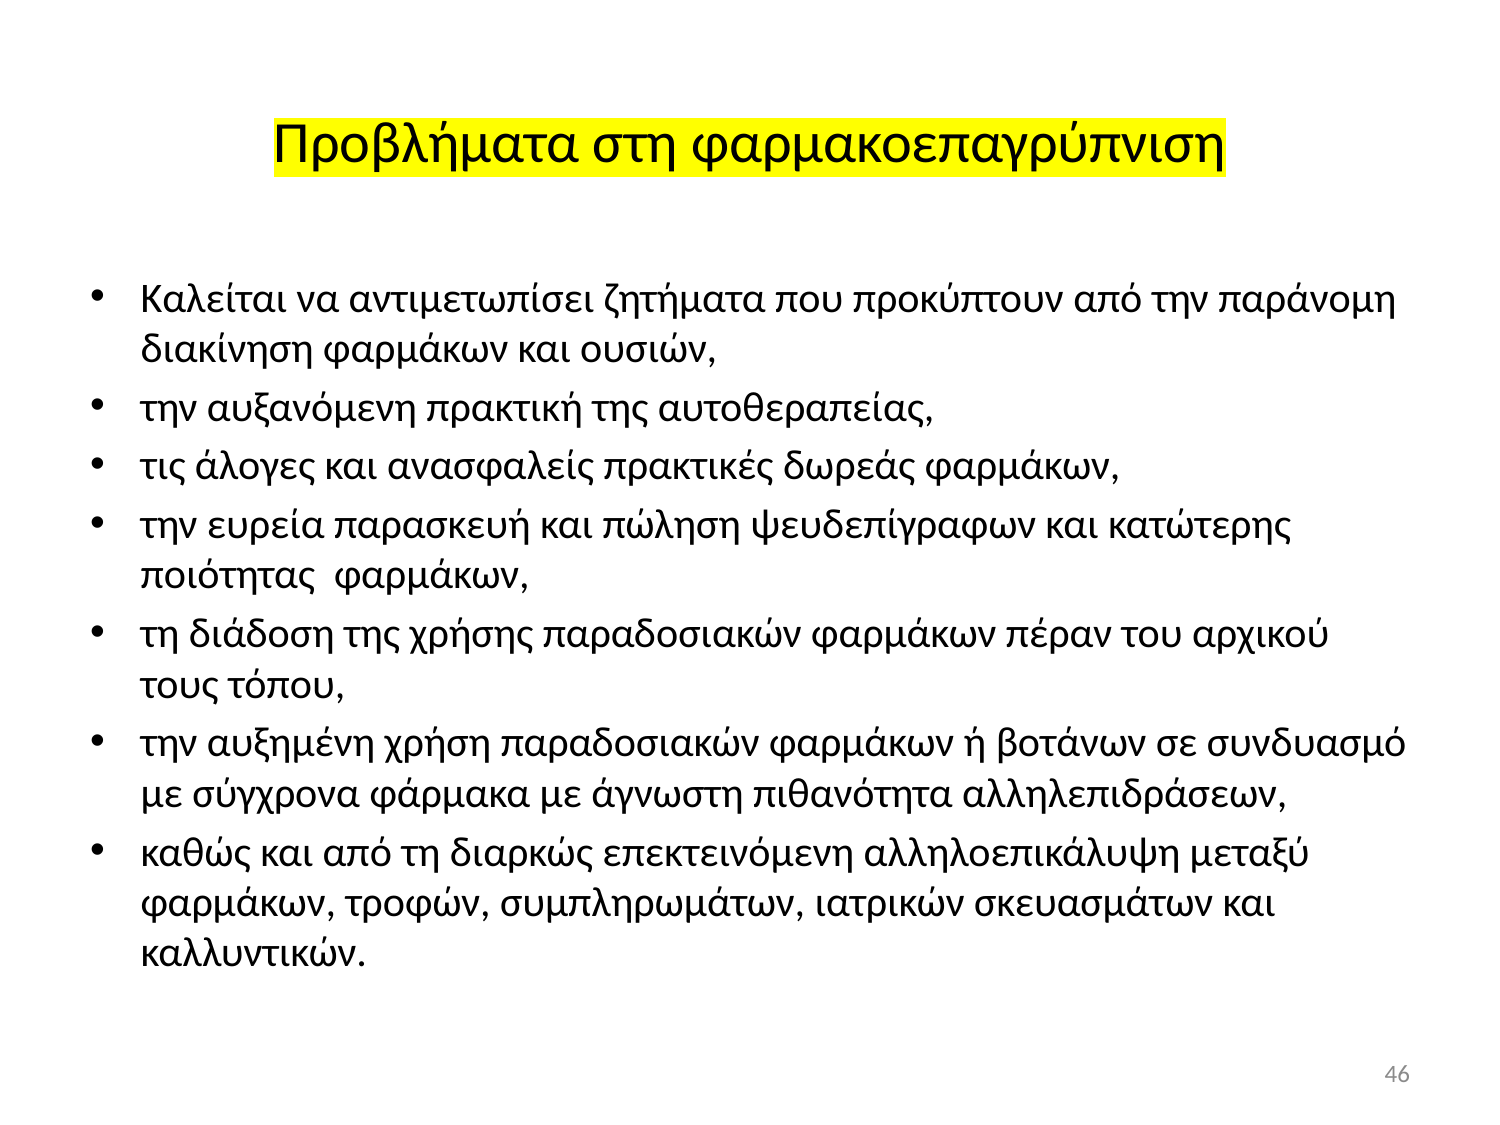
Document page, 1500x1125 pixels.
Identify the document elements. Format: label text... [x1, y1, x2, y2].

title Προβλήματα στη φαρμακοεπαγρύπνιση [75, 45, 1425, 233]
list Καλείται να αντιμετωπίσει ζητήματα που προκύπτουν από την παράνομη διακίνηση φαρμάκων και ουσιών, την αυξανόμενη πρακτική της αυτοθεραπείας, τις άλογες και ανασφαλείς πρακτικές δωρεάς φαρμάκων, την ευρεία παρασκευή και πώληση ψευδεπίγραφων και κατώτερης ποιότητας φαρμάκων, τη διάδοση της χρήσης παραδοσιακών φαρμάκων πέραν του αρχικού τους τόπου, την αυξημένη χρήση παραδοσιακών φαρμάκων ή βοτάνων σε συνδυασμό με σύγχρονα φάρμακα με άγνωστη πιθανότητα αλληλεπιδράσεων, καθώς και από τη διαρκώς επεκτεινόμενη αλληλοεπικάλυψη μεταξύ φαρμάκων, τροφών, συμπληρωμάτων, ιατρικών σκευασμάτων και καλλυντικών. [75, 262, 1425, 1005]
slide_number 46 [1074, 1042, 1425, 1103]
